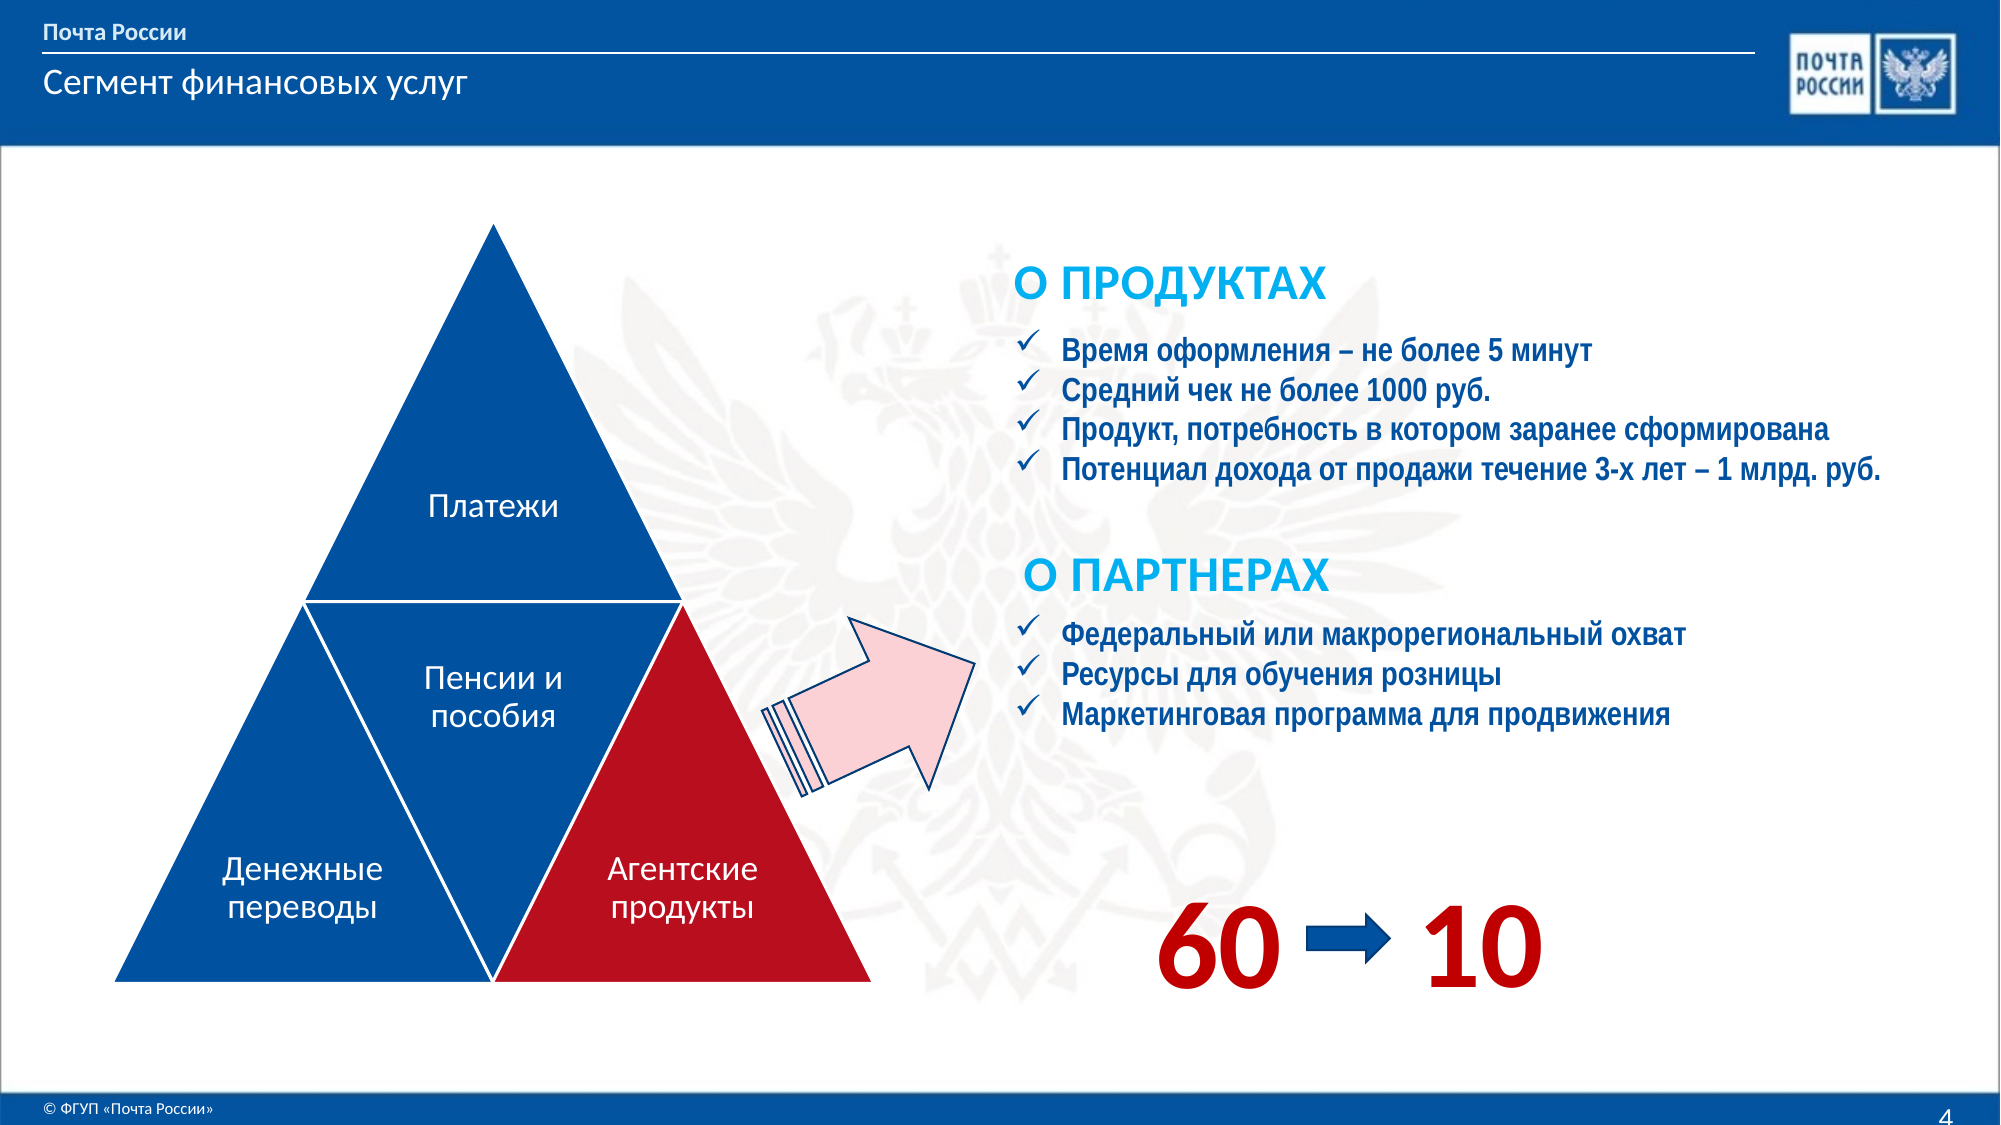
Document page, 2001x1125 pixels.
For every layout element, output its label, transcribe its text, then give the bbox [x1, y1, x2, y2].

title Сегмент финансовых услуг [43, 54, 1756, 144]
text_box [1306, 925, 1327, 952]
text_box О ПАРТНЕРАХ [1008, 533, 1469, 609]
text_box 10 [1327, 854, 1635, 1020]
text_box Федеральный или макрорегиональный охват Ресурсы для обучения розницы Маркетинговая программа для продвижения [999, 604, 1962, 740]
picture [0, 0, 2000, 1125]
slide_number 4 [1874, 1102, 1954, 1125]
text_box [0, 219, 987, 984]
text_box 60 [1065, 855, 1372, 1021]
list Почта России [42, 13, 1756, 49]
text_box О ПРОДУКТАХ [999, 241, 2000, 317]
text_box Время оформления – не более 5 минут Средний чек не более 1000 руб. Продукт, потребность в котором заранее сформирована Потенциал дохода от продажи течение 3-х лет – 1 млрд. руб. [999, 320, 1962, 535]
